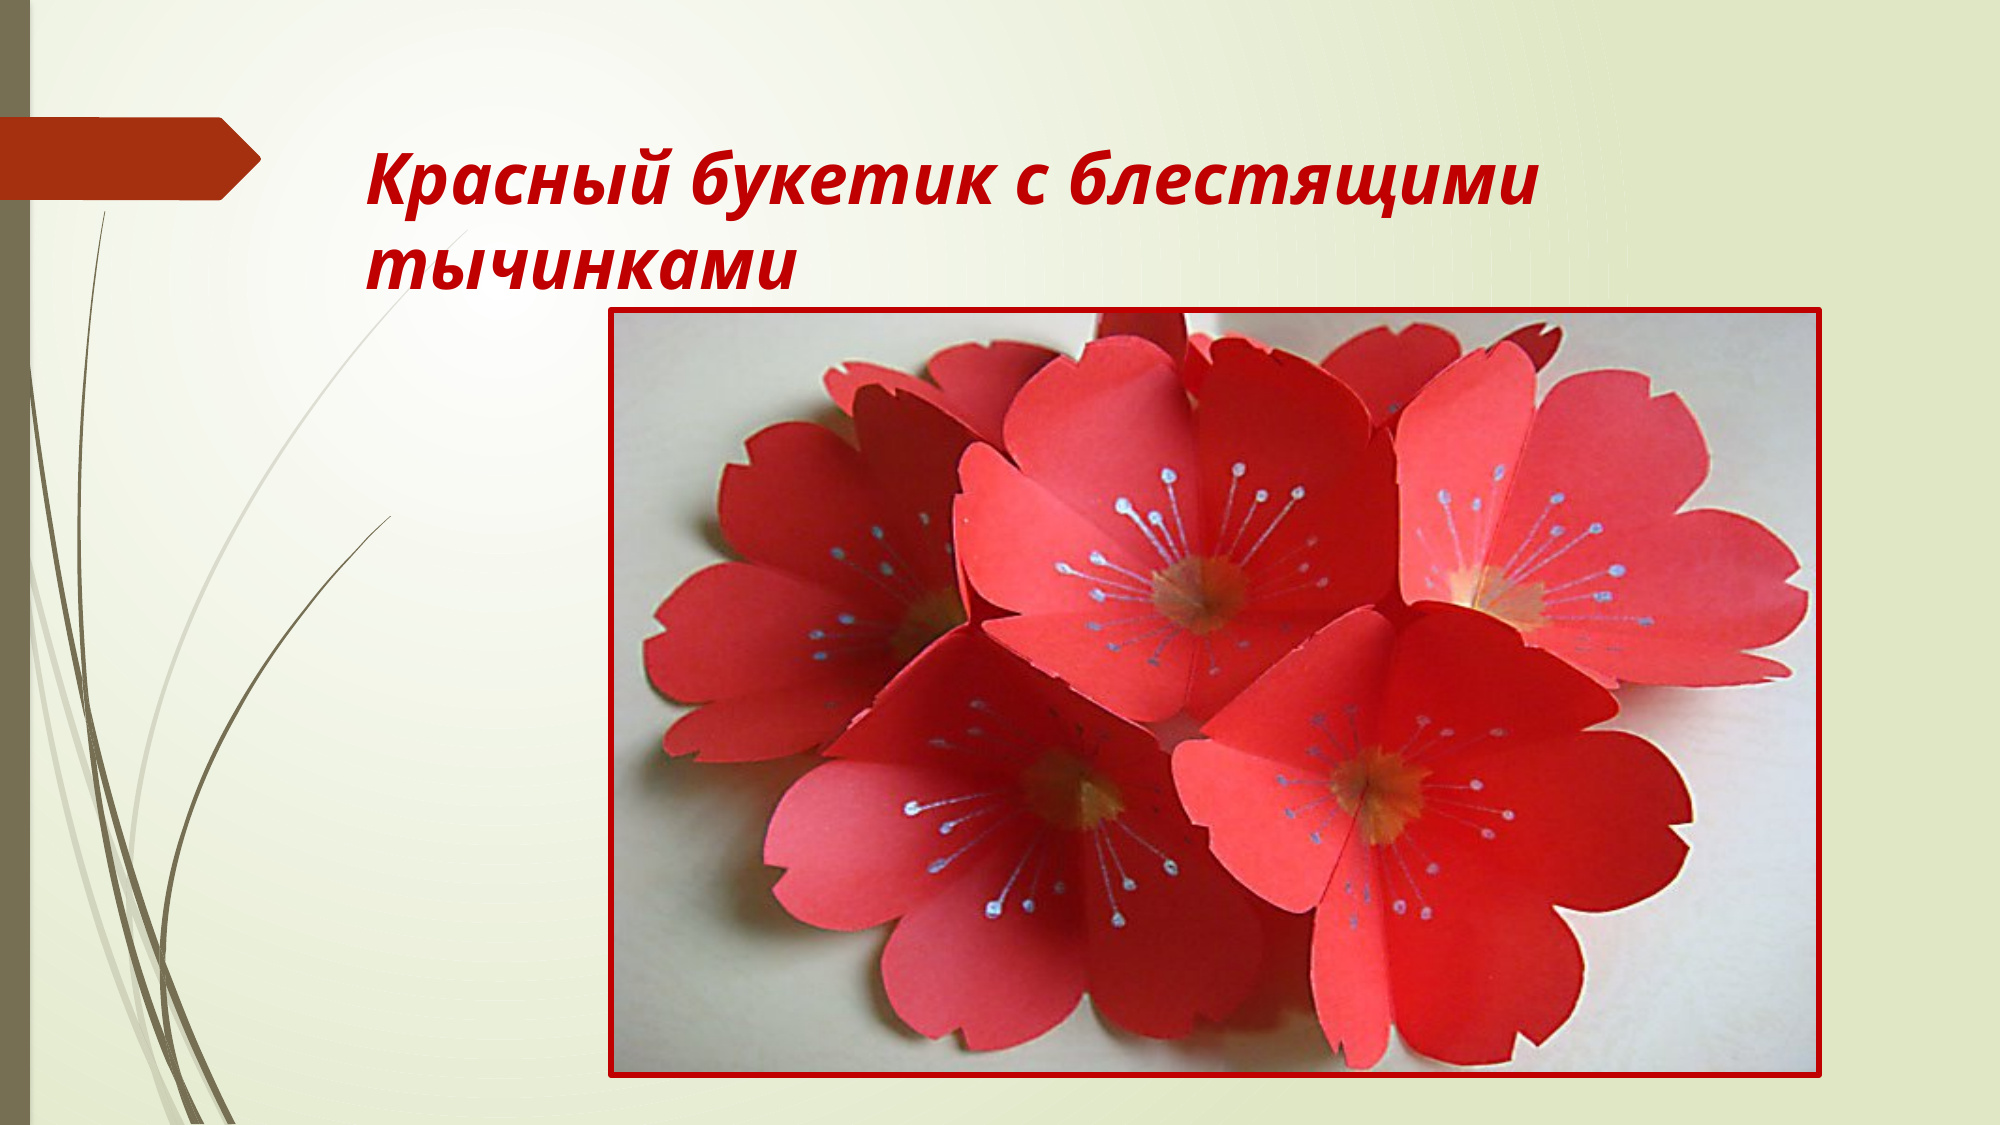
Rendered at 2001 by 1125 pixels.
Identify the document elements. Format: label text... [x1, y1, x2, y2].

picture [613, 312, 1816, 1073]
title Красный букетик с блестящими тычинками [350, 125, 1665, 313]
